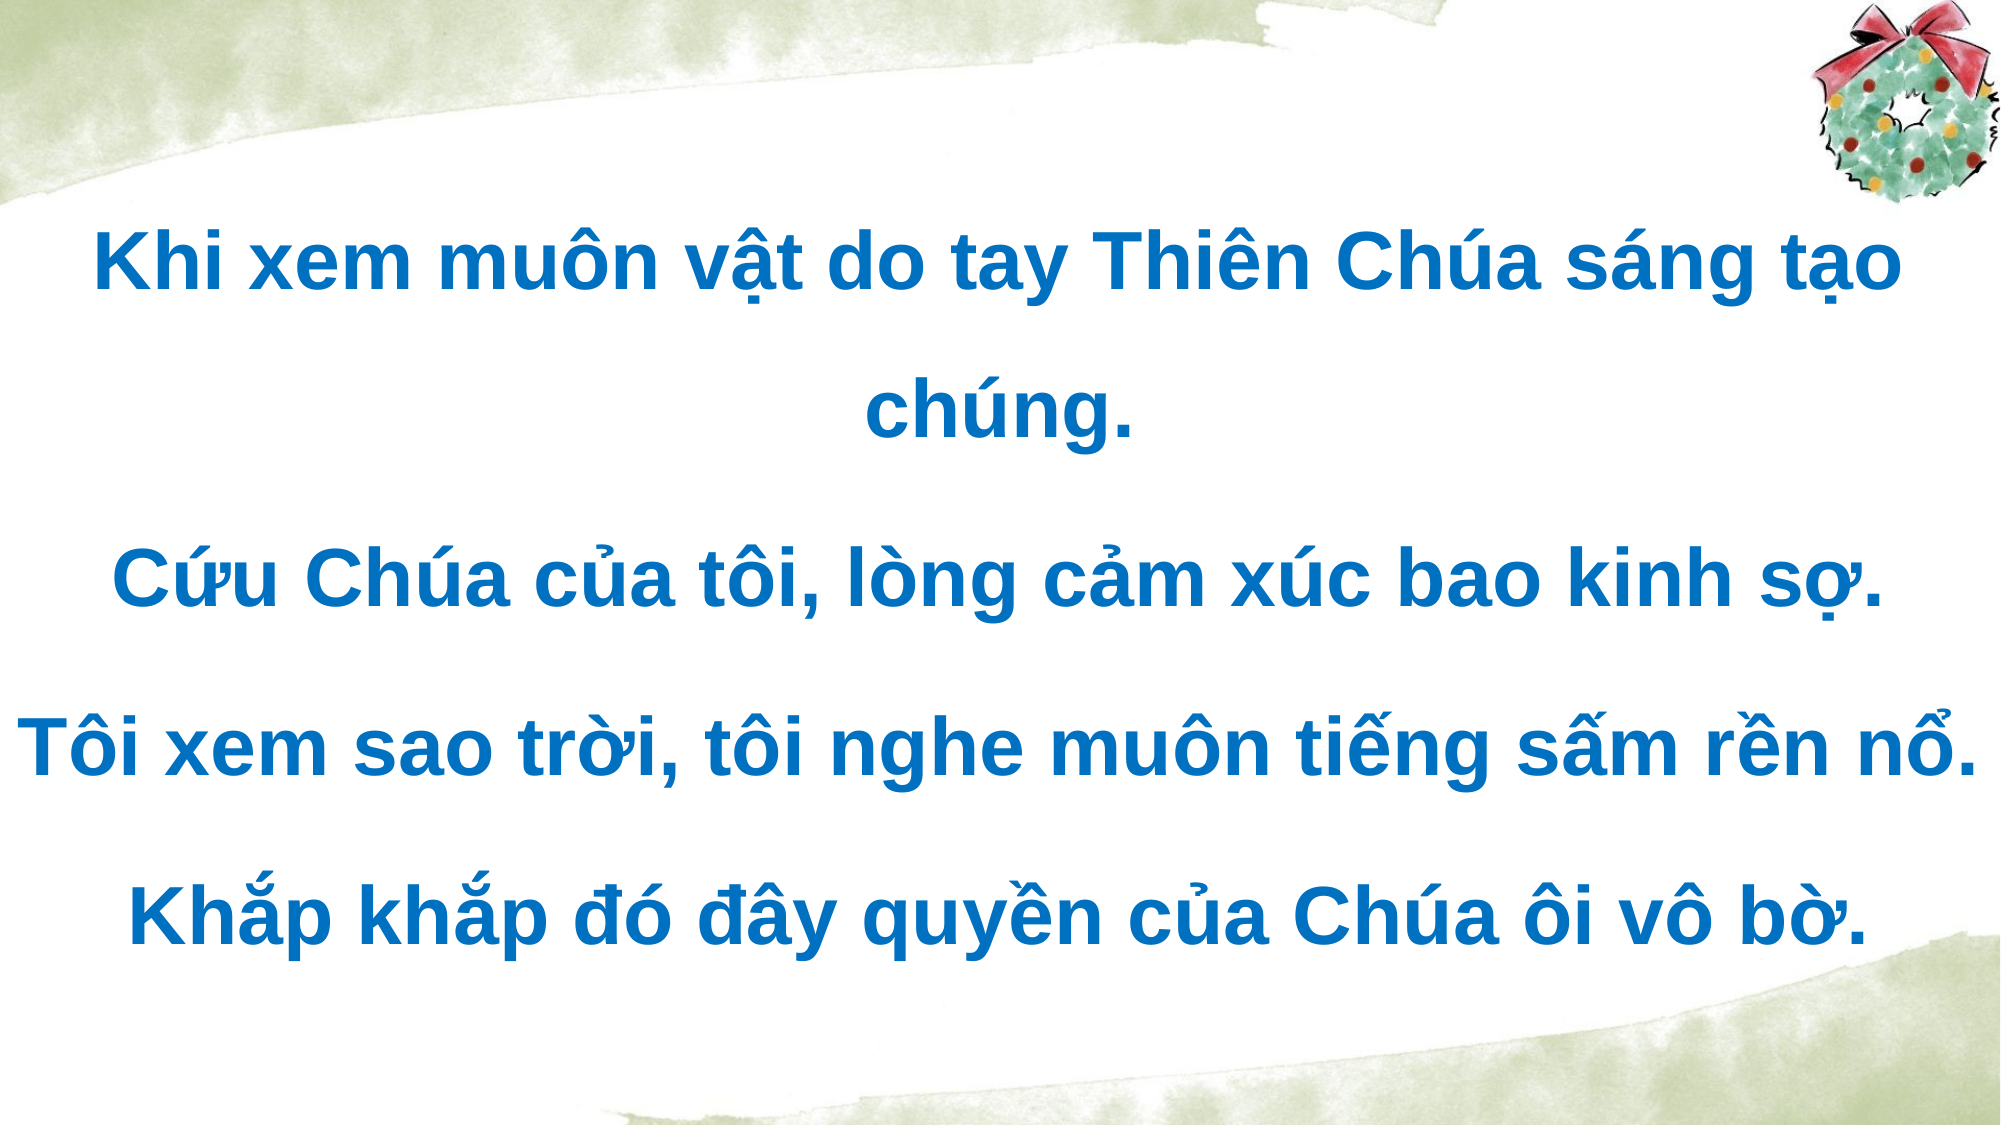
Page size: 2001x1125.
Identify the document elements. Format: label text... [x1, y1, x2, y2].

list Khi xem muôn vật do tay Thiên Chúa sáng tạo chúng. Cứu Chúa của tôi, lòng cảm xúc bao kinh sợ. Tôi xem sao trời, tôi nghe muôn tiếng sấm rền nổ. Khắp khắp đó đây quyền của Chúa ôi vô bờ. [0, 0, 2000, 1125]
